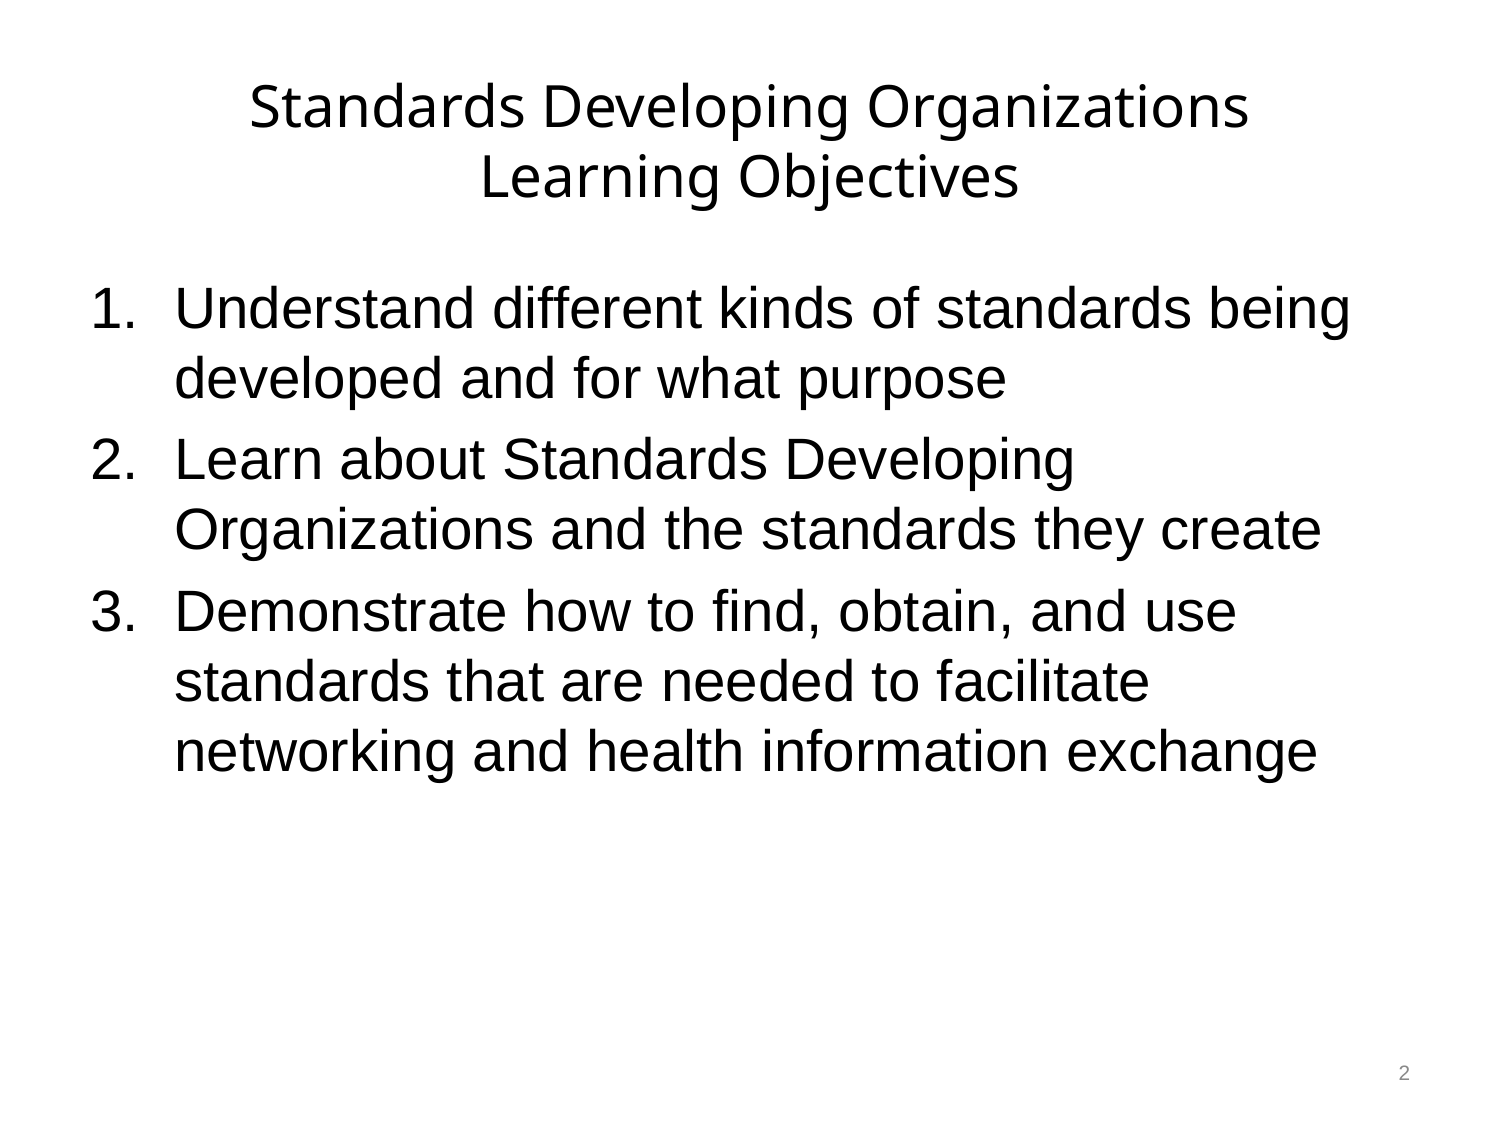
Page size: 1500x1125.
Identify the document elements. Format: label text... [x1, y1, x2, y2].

slide_number 2 [1341, 1027, 1425, 1118]
list Understand different kinds of standards being developed and for what purpose Learn about Standards Developing Organizations and the standards they create Demonstrate how to find, obtain, and use standards that are needed to facilitate networking and health information exchange [75, 262, 1425, 1013]
title Standards Developing Organizations Learning Objectives [75, 45, 1425, 233]
